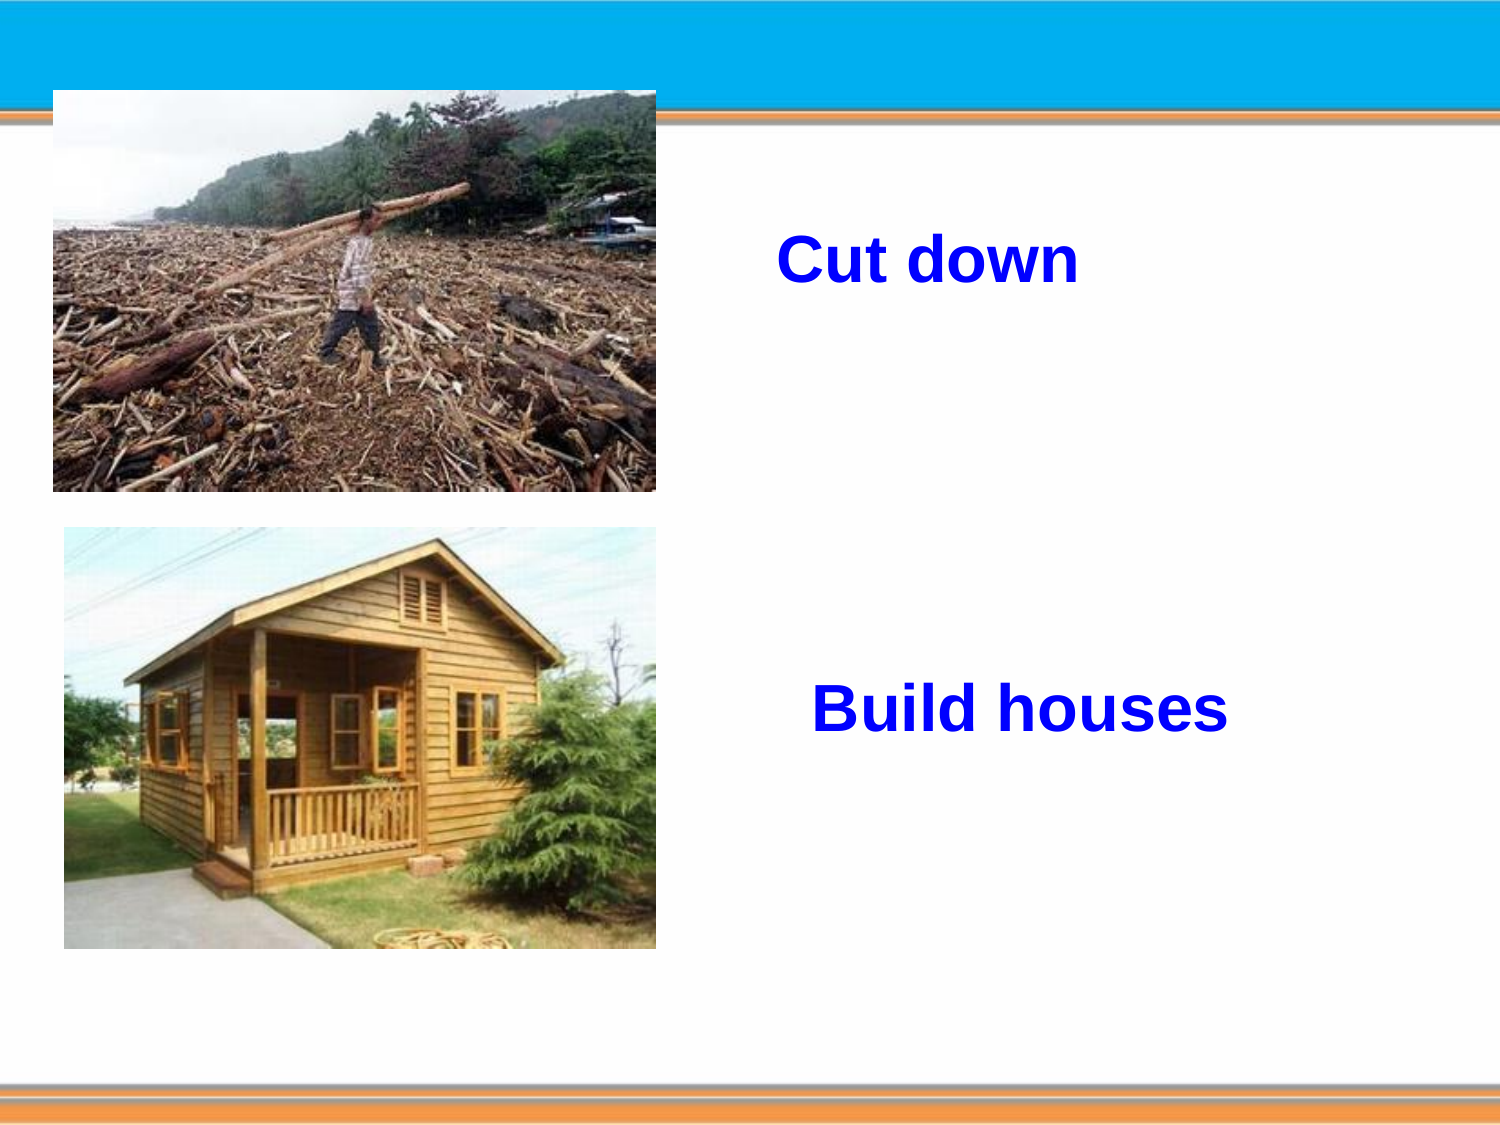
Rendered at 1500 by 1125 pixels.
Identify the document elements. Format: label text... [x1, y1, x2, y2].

text_box Build houses [797, 656, 1294, 752]
text_box Cut down [761, 207, 1294, 303]
picture [0, 91, 1500, 1125]
